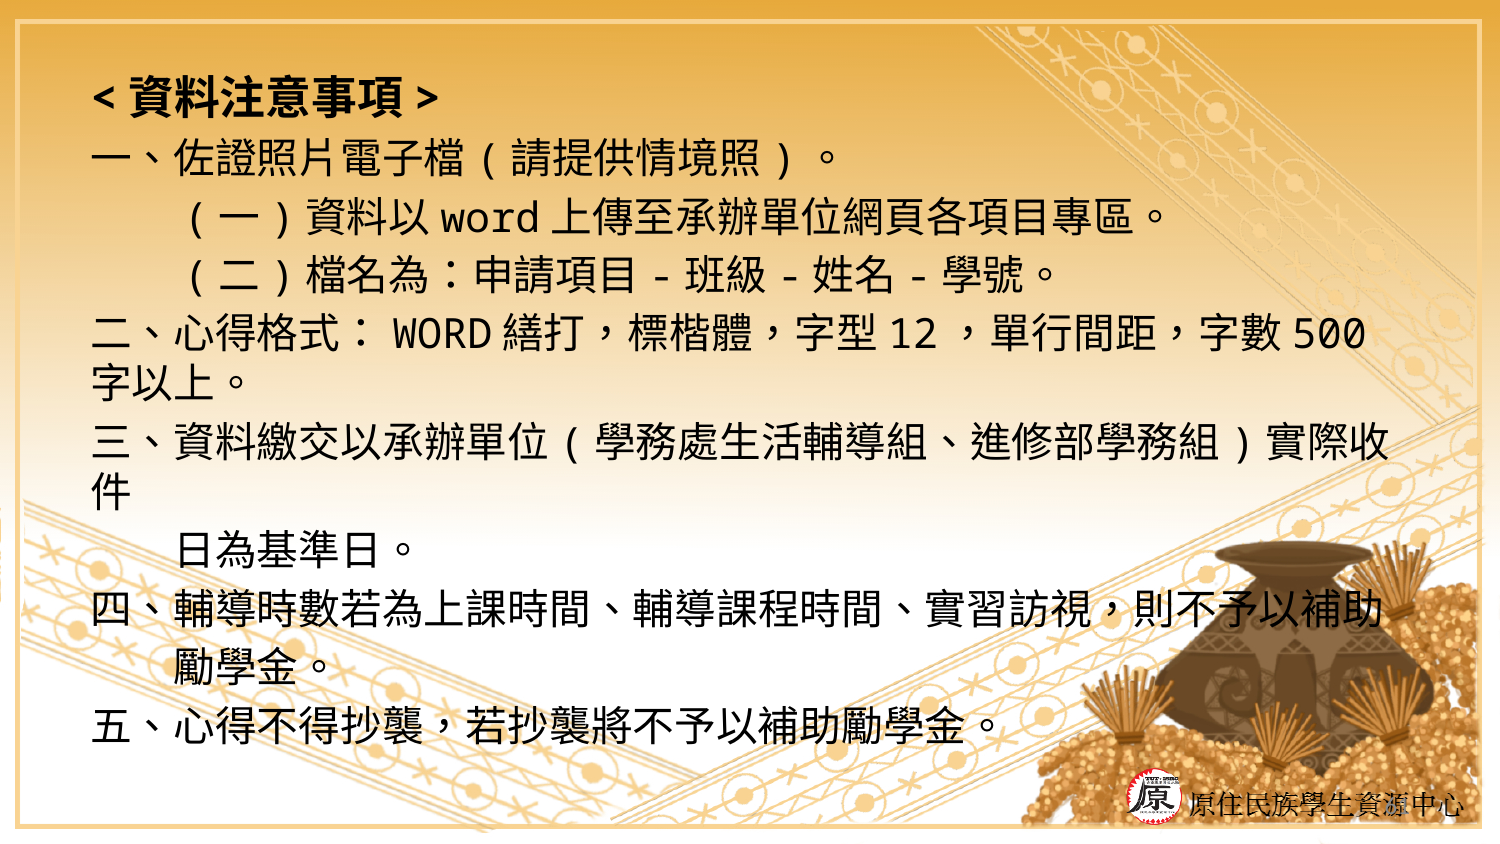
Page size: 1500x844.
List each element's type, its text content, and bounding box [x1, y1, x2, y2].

picture [0, 0, 1500, 844]
list <資料注意事項> 一、佐證照片電子檔(請提供情境照)。 (一)資料以word上傳至承辦單位網頁各項目專區。 (二)檔名為：申請項目-班級-姓名-學號。 二、心得格式：WORD繕打，標楷體，字型12，單行間距，字數500字以上。 三、資料繳交以承辦單位(學務處生活輔導組、進修部學務組)實際收件 日為基準日。 四、輔導時數若為上課時間、輔導課程時間、實習訪視，則不予以補助 勵學金。 五、心得不得抄襲，若抄襲將不予以補助勵學金。 [75, 55, 1425, 777]
slide_number 61 [1074, 782, 1425, 827]
